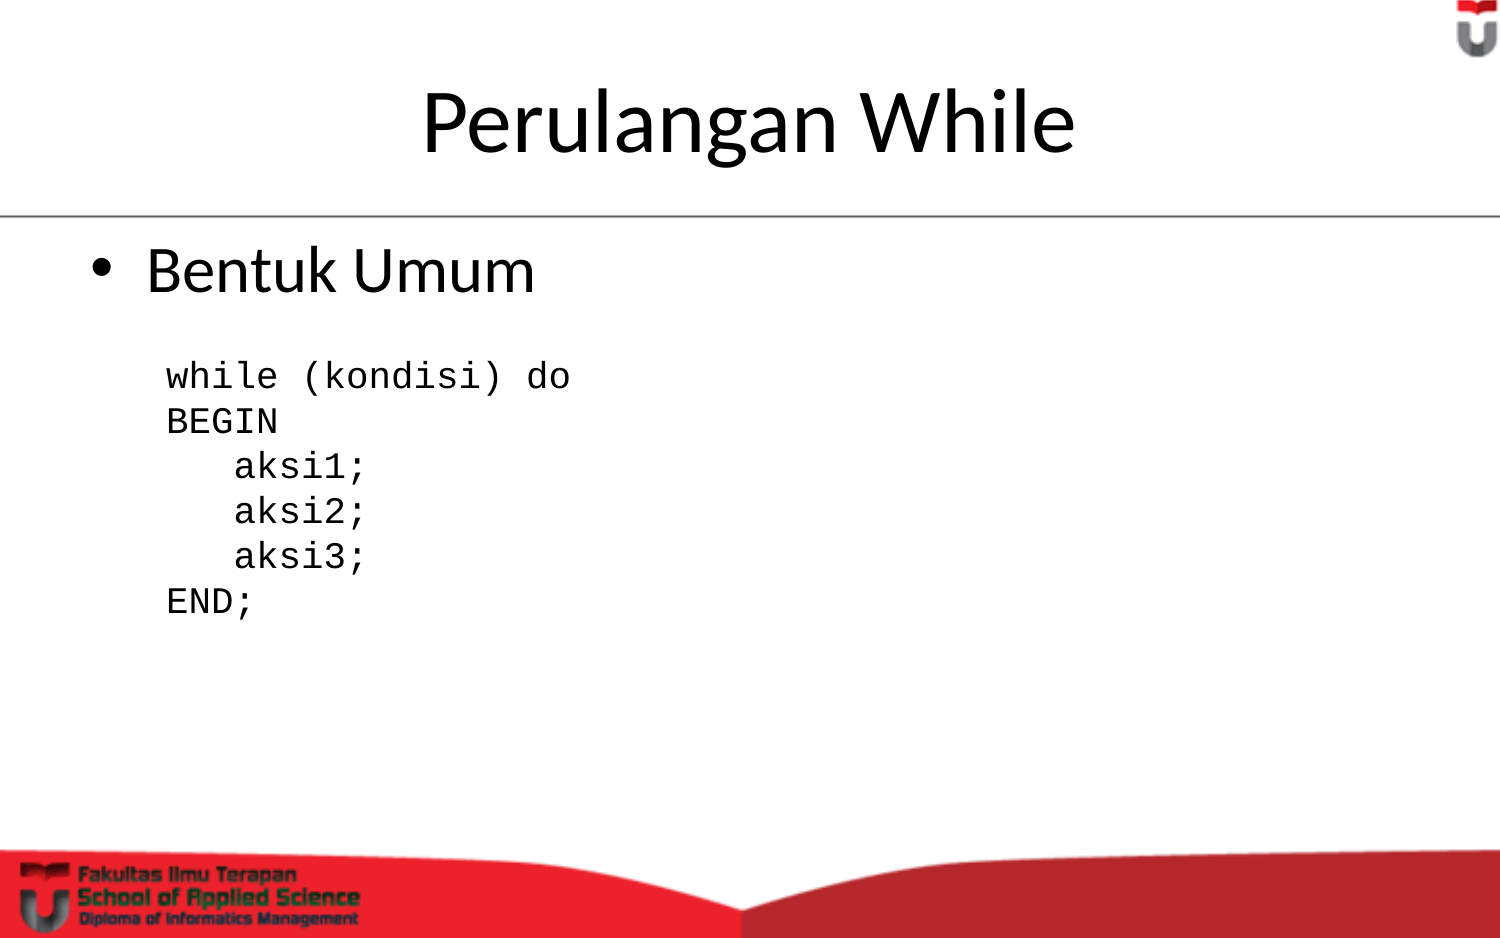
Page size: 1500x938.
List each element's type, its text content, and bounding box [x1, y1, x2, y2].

text_box while (kondisi) do BEGIN aksi1; aksi2; aksi3; END; [151, 343, 586, 629]
list Bentuk Umum [75, 218, 1425, 838]
picture [0, 0, 1500, 938]
title Perulangan While [75, 37, 1425, 194]
